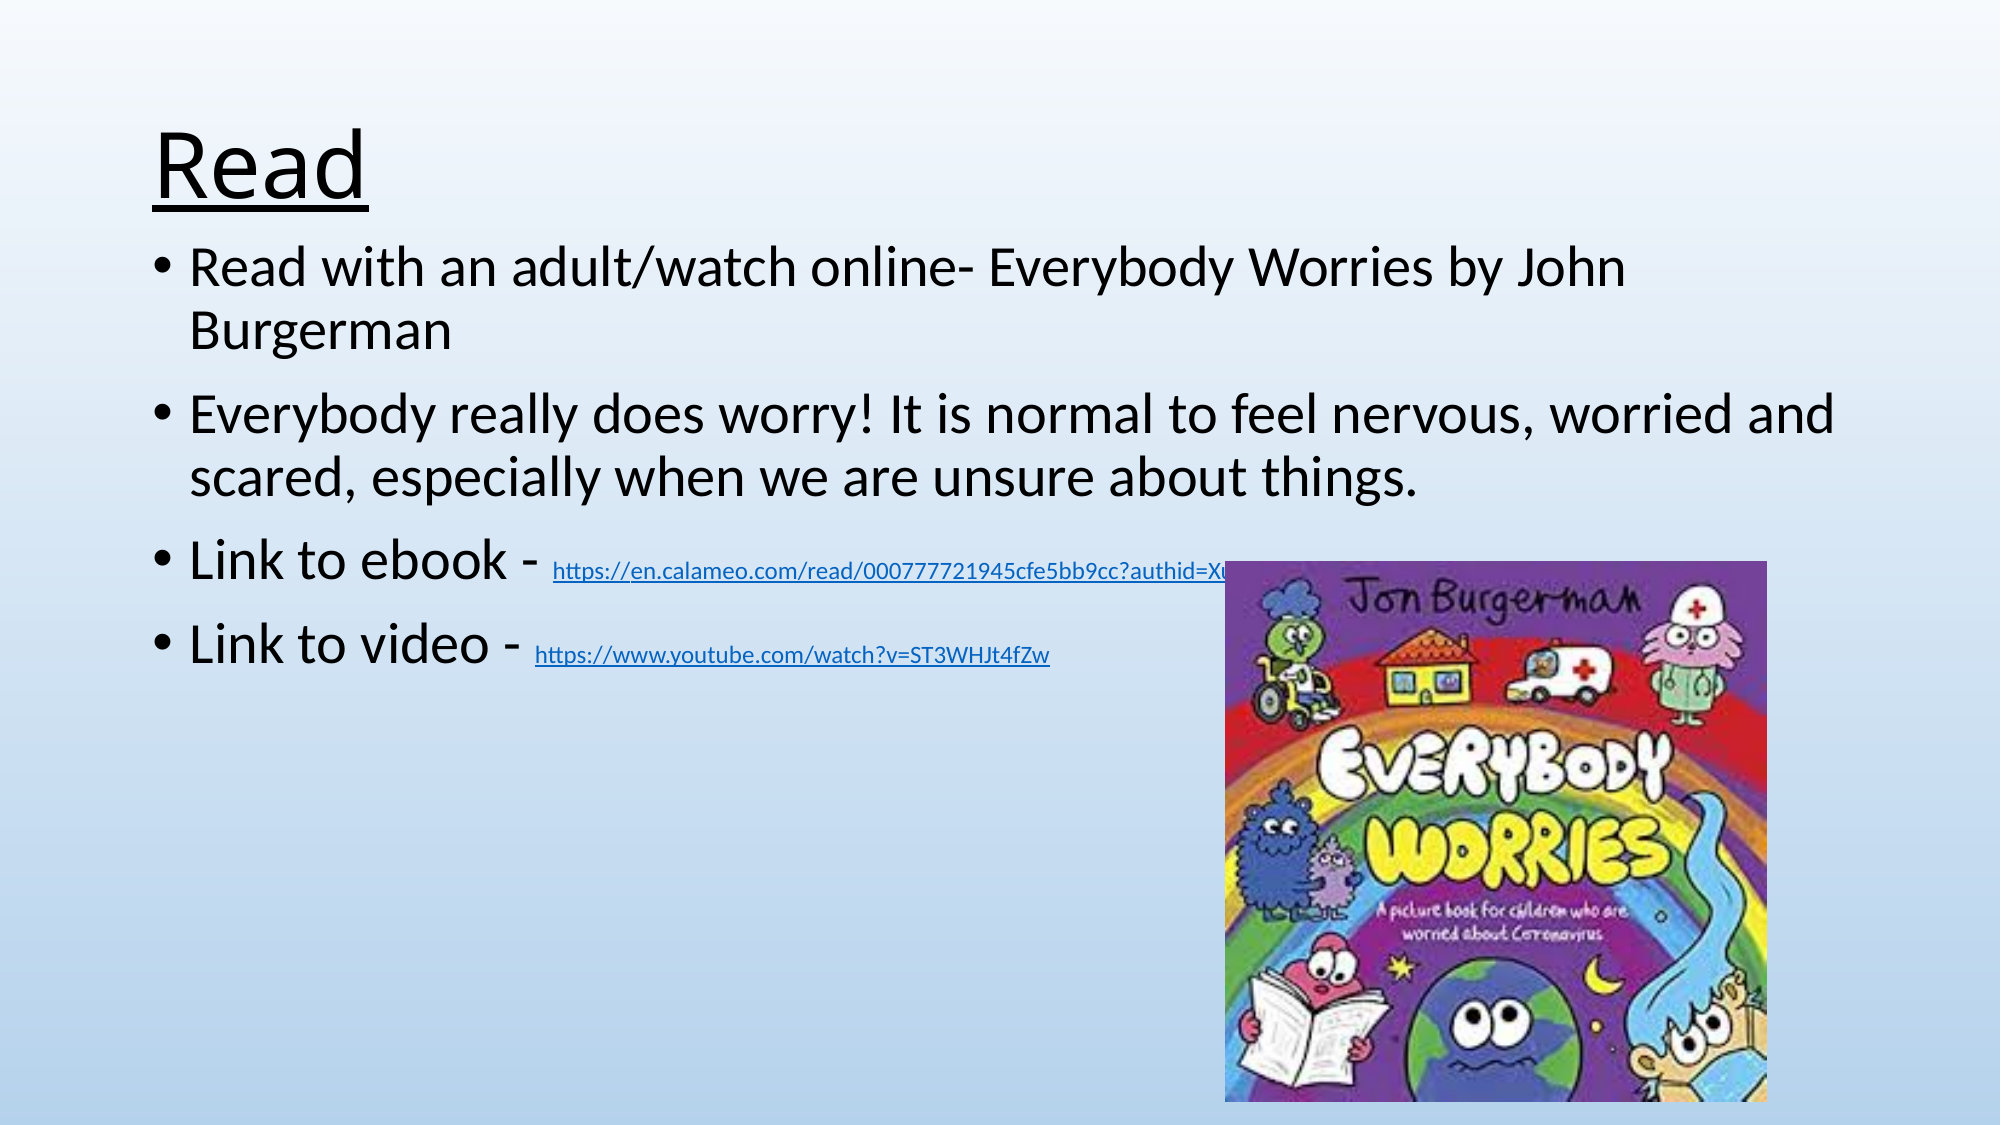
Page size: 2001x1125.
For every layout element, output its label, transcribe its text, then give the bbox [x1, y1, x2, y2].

title Read [137, 59, 1863, 228]
picture [1225, 560, 1767, 1102]
list Read with an adult/watch online- Everybody Worries by John Burgerman Everybody really does worry! It is normal to feel nervous, worried and scared, especially when we are unsure about things. Link to ebook - https://en.calameo.com/read/000777721945cfe5bb9cc?authid=Xu9pcOzU3TQx Link to video - https://www.youtube.com/watch?v=ST3WHJt4fZw [137, 228, 1863, 1125]
